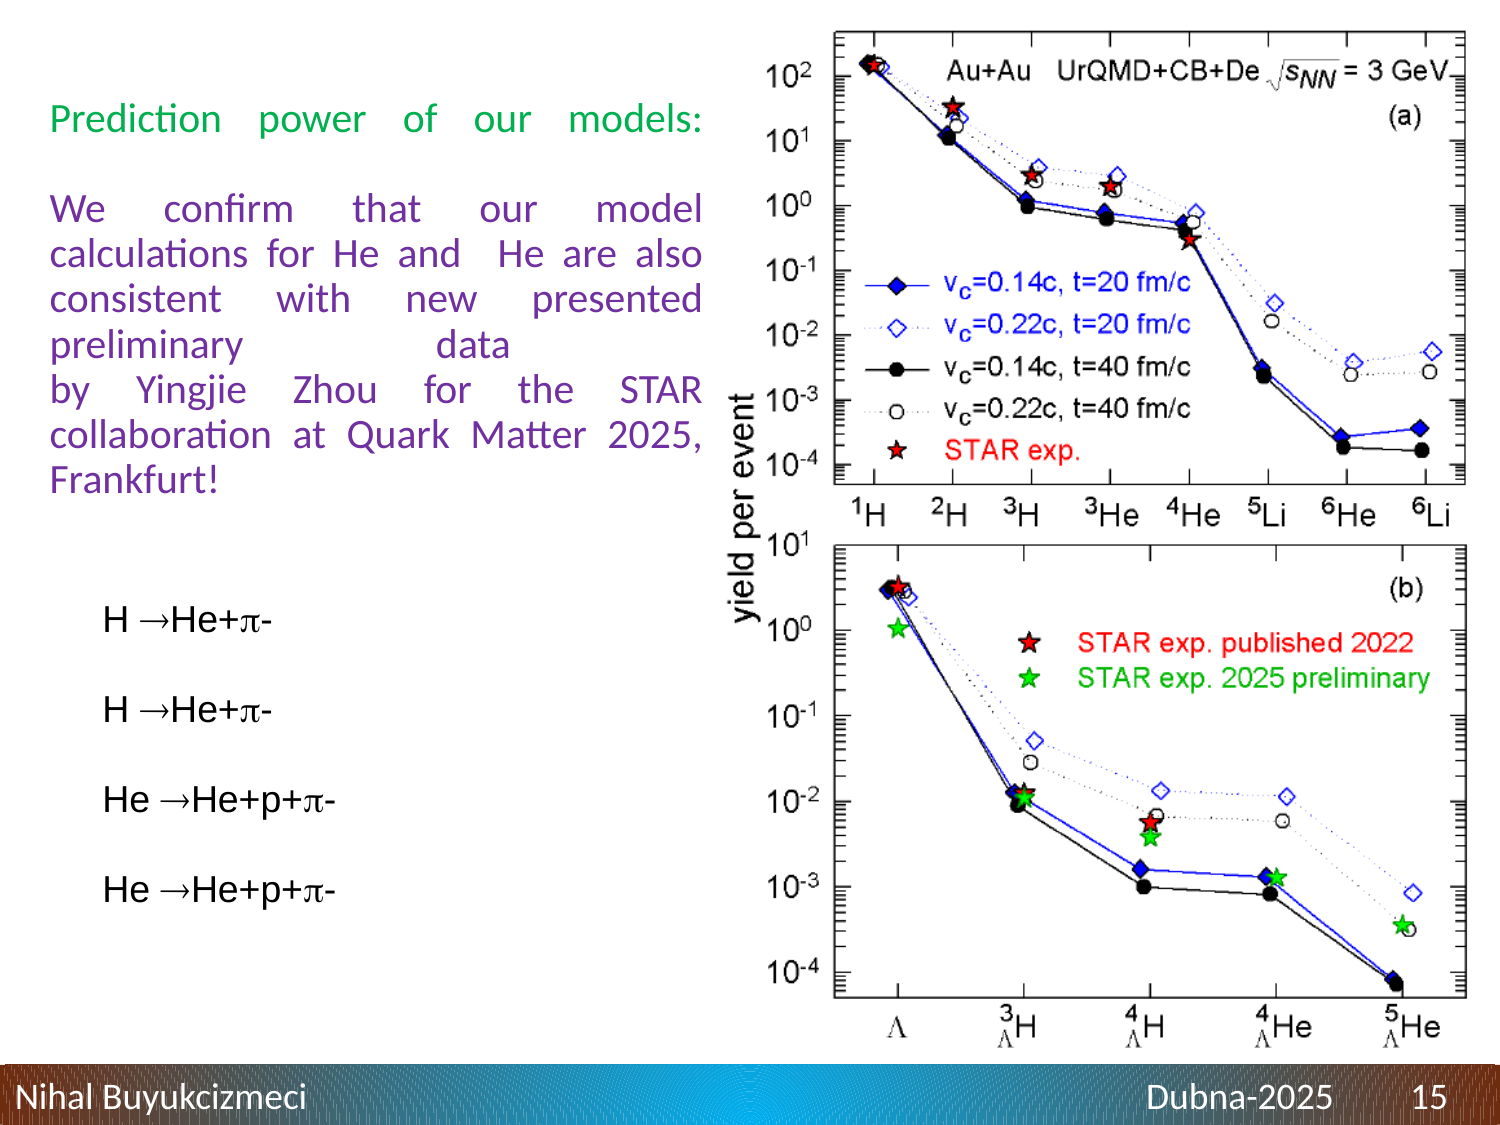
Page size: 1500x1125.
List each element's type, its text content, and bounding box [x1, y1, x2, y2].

text_box Nihal Buyukcizmeci Dubna-2025 15 [0, 1064, 1500, 1125]
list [718, 0, 1500, 1065]
